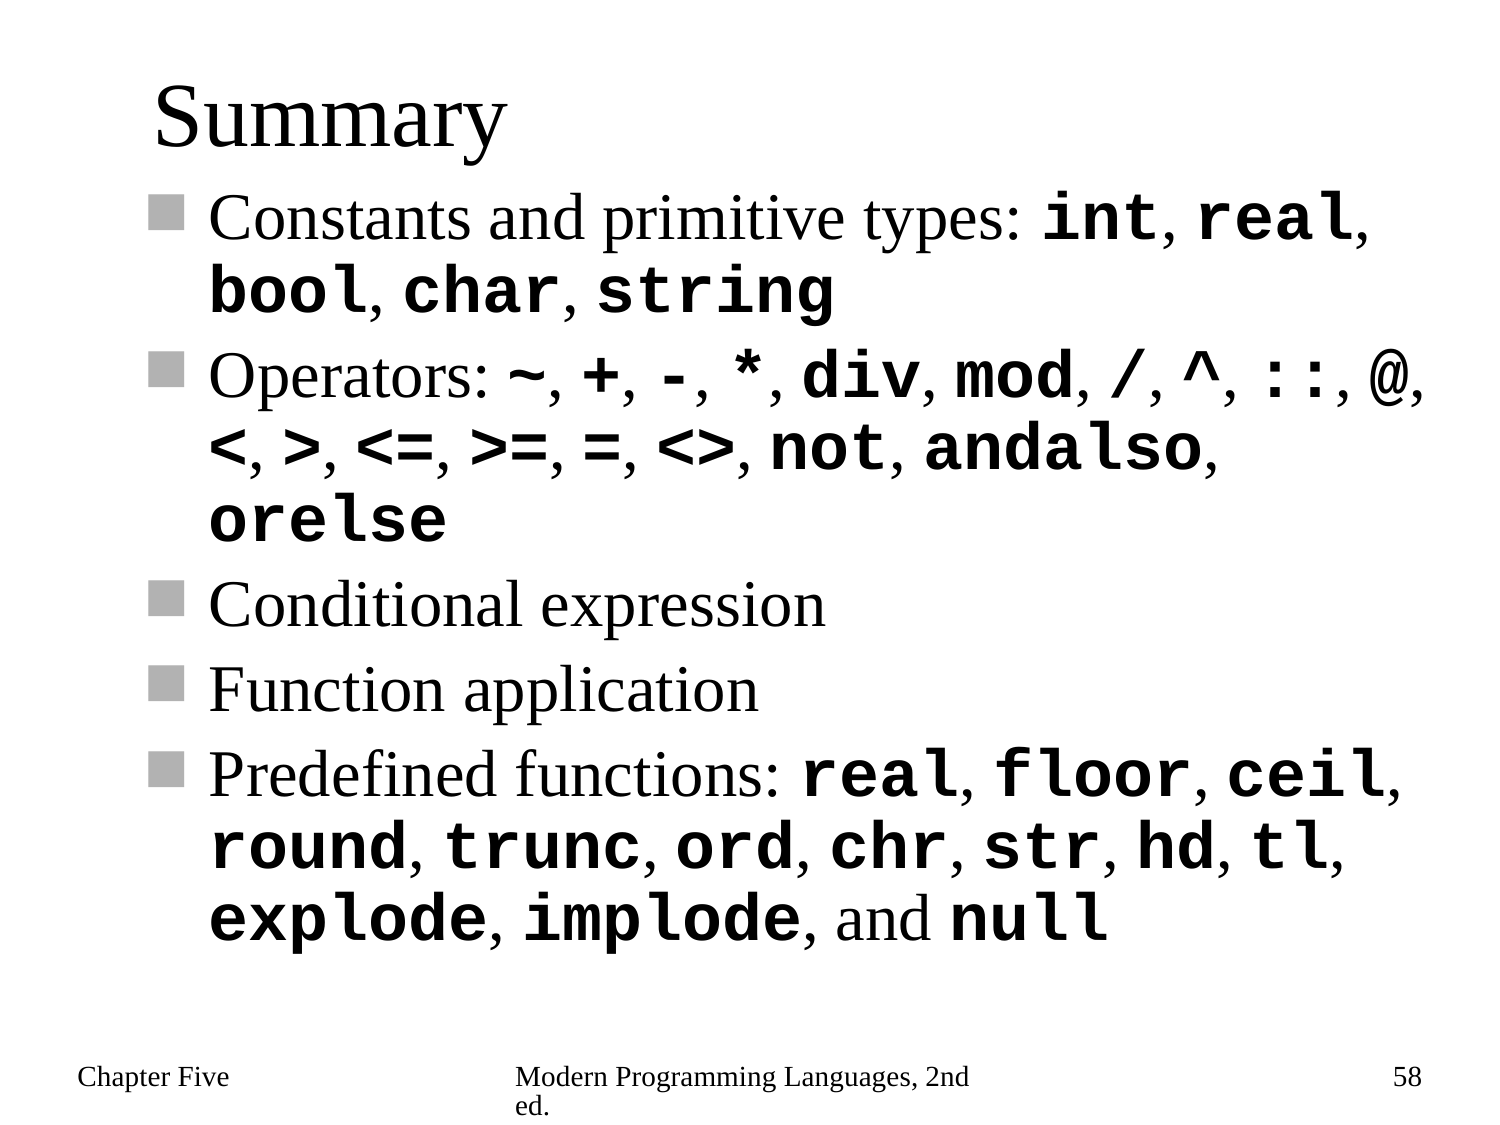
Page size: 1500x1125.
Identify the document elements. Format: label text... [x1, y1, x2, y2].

slide_number 58 [1124, 1036, 1438, 1113]
title Summary [137, 18, 1413, 174]
footer Modern Programming Languages, 2nd ed. [499, 1036, 1001, 1113]
list Constants and primitive types: int, real, bool, char, string Operators: ~, +, -, *, div, mod, /, ^, ::, @, <, >, <=, >=, =, <>, not, andalso, orelse Conditional expression Function application Predefined functions: real, floor, ceil, round, trunc, ord, chr, str, hd, tl, explode, implode, and null [137, 174, 1451, 976]
slide_number Chapter Five [62, 1036, 401, 1113]
